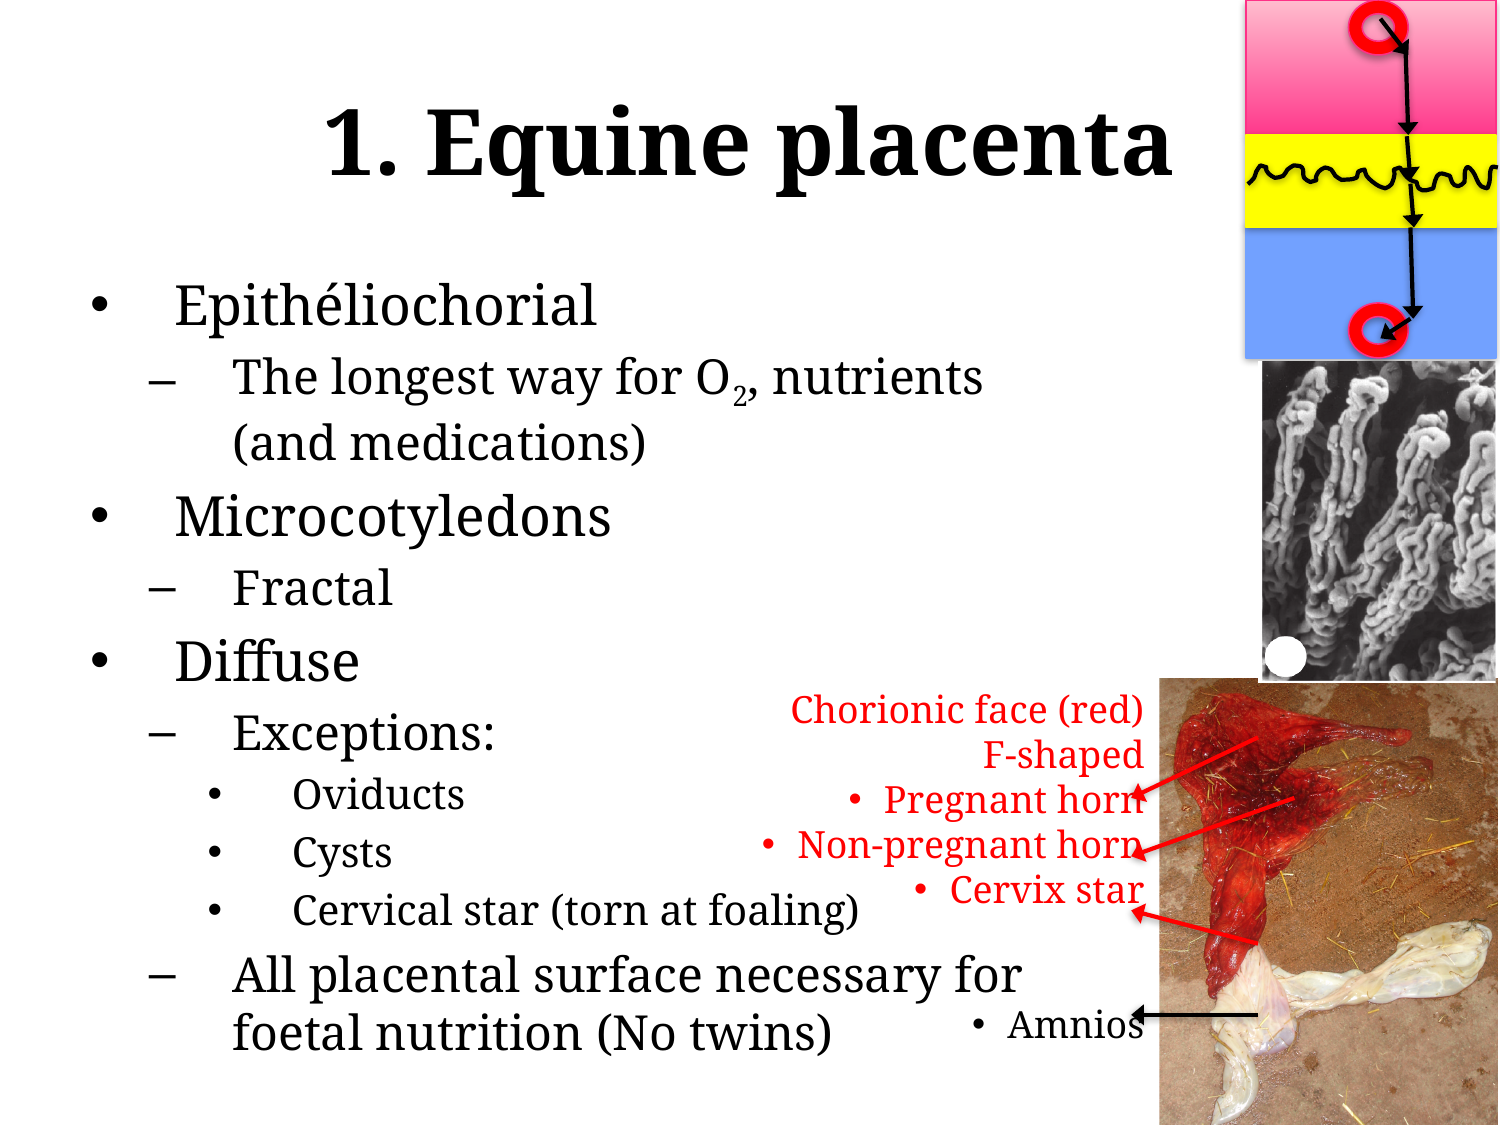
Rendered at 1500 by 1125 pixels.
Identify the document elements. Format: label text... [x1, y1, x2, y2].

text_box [1245, 0, 1499, 359]
picture [1257, 360, 1497, 683]
title 1. Equine placenta [75, 45, 1239, 233]
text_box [710, 677, 1499, 1125]
list Epithéliochorial The longest way for O2, nutrients (and medications) Microcotyledons Fractal Diffuse Exceptions: Oviducts Cysts Cervical star (torn at foaling) All placental surface necessary for foetal nutrition (No twins) [75, 262, 1080, 1073]
